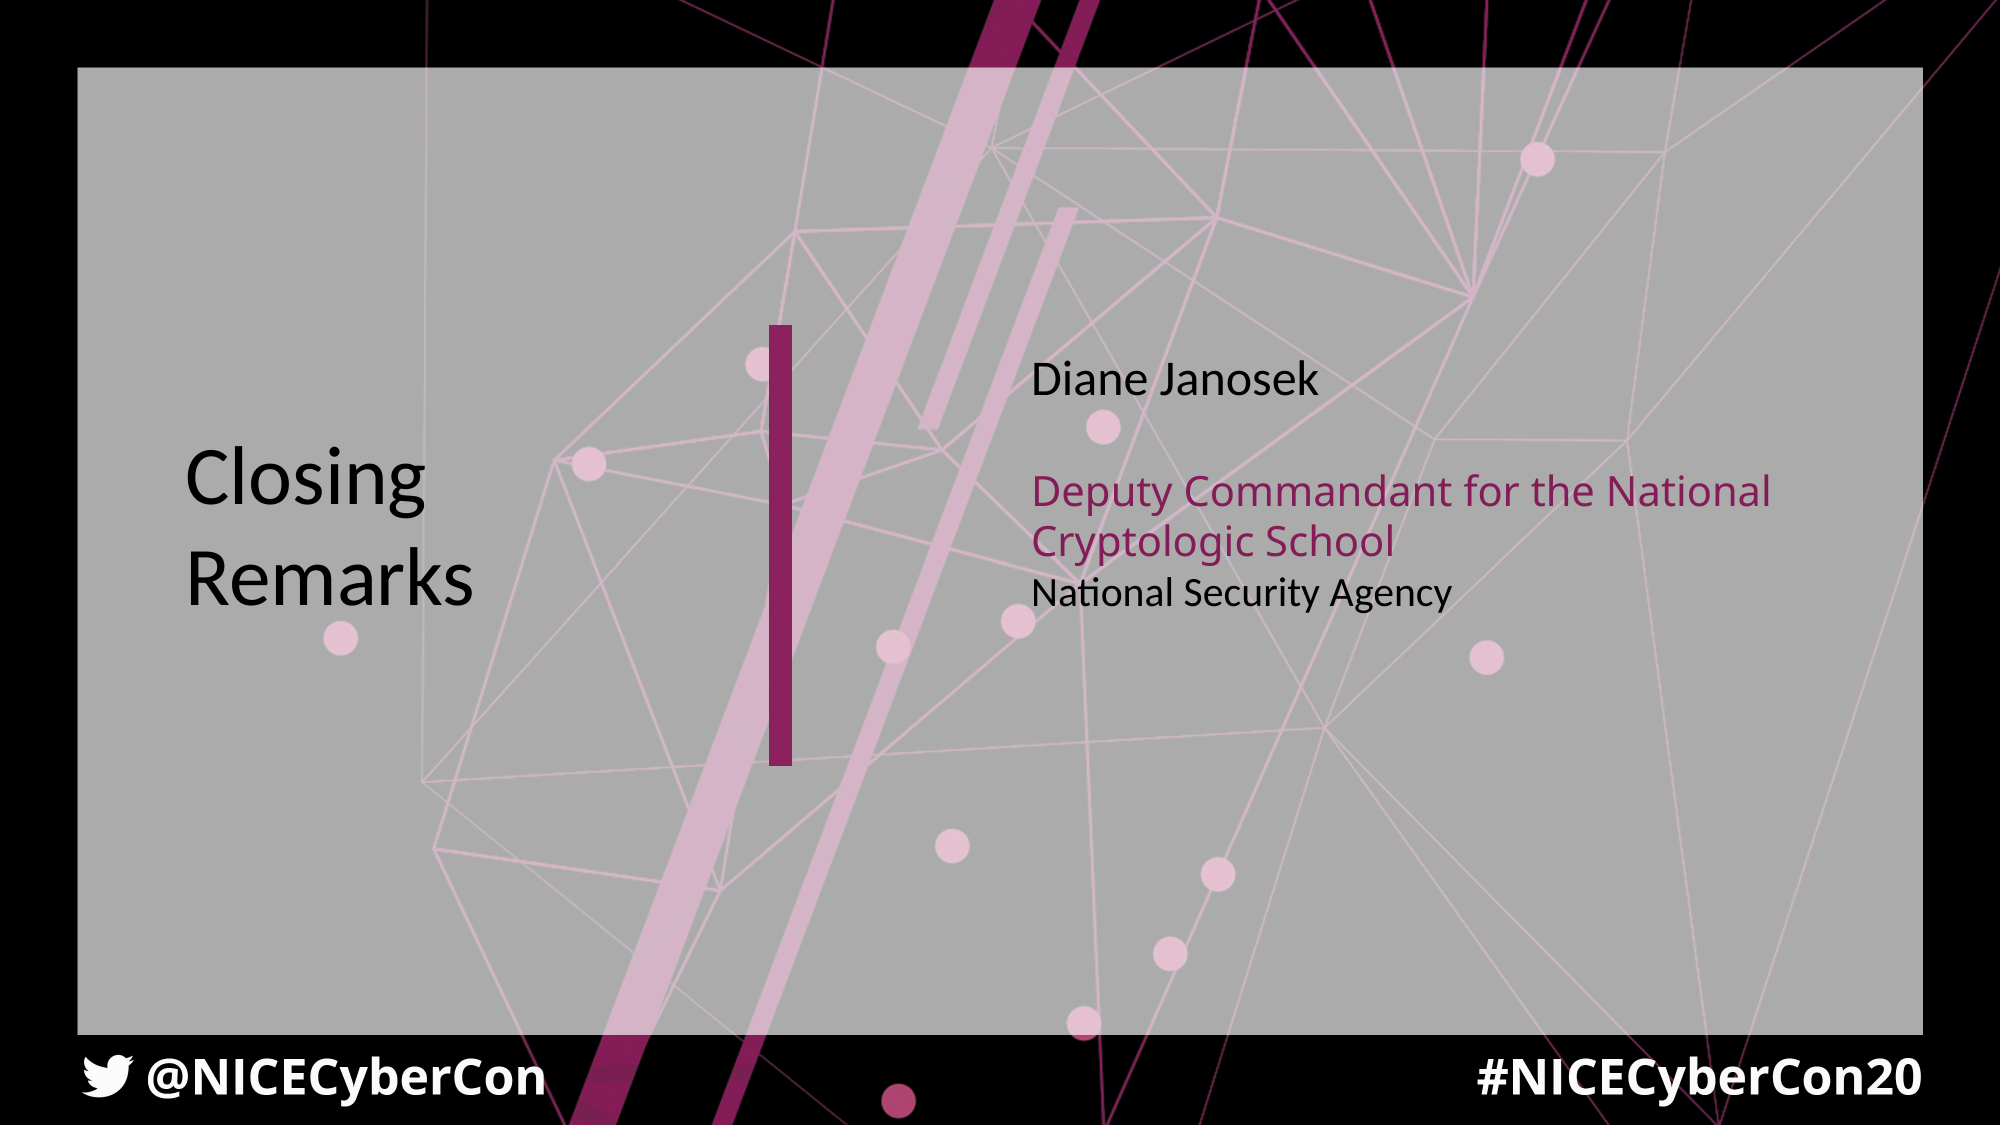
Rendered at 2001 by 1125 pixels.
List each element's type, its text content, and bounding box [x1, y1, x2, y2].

text_box Diane Janosek Deputy Commandant for the National Cryptologic School National Security Agency [1016, 337, 1858, 623]
picture [0, 0, 2000, 1125]
text_box Closing Remarks [170, 414, 730, 630]
